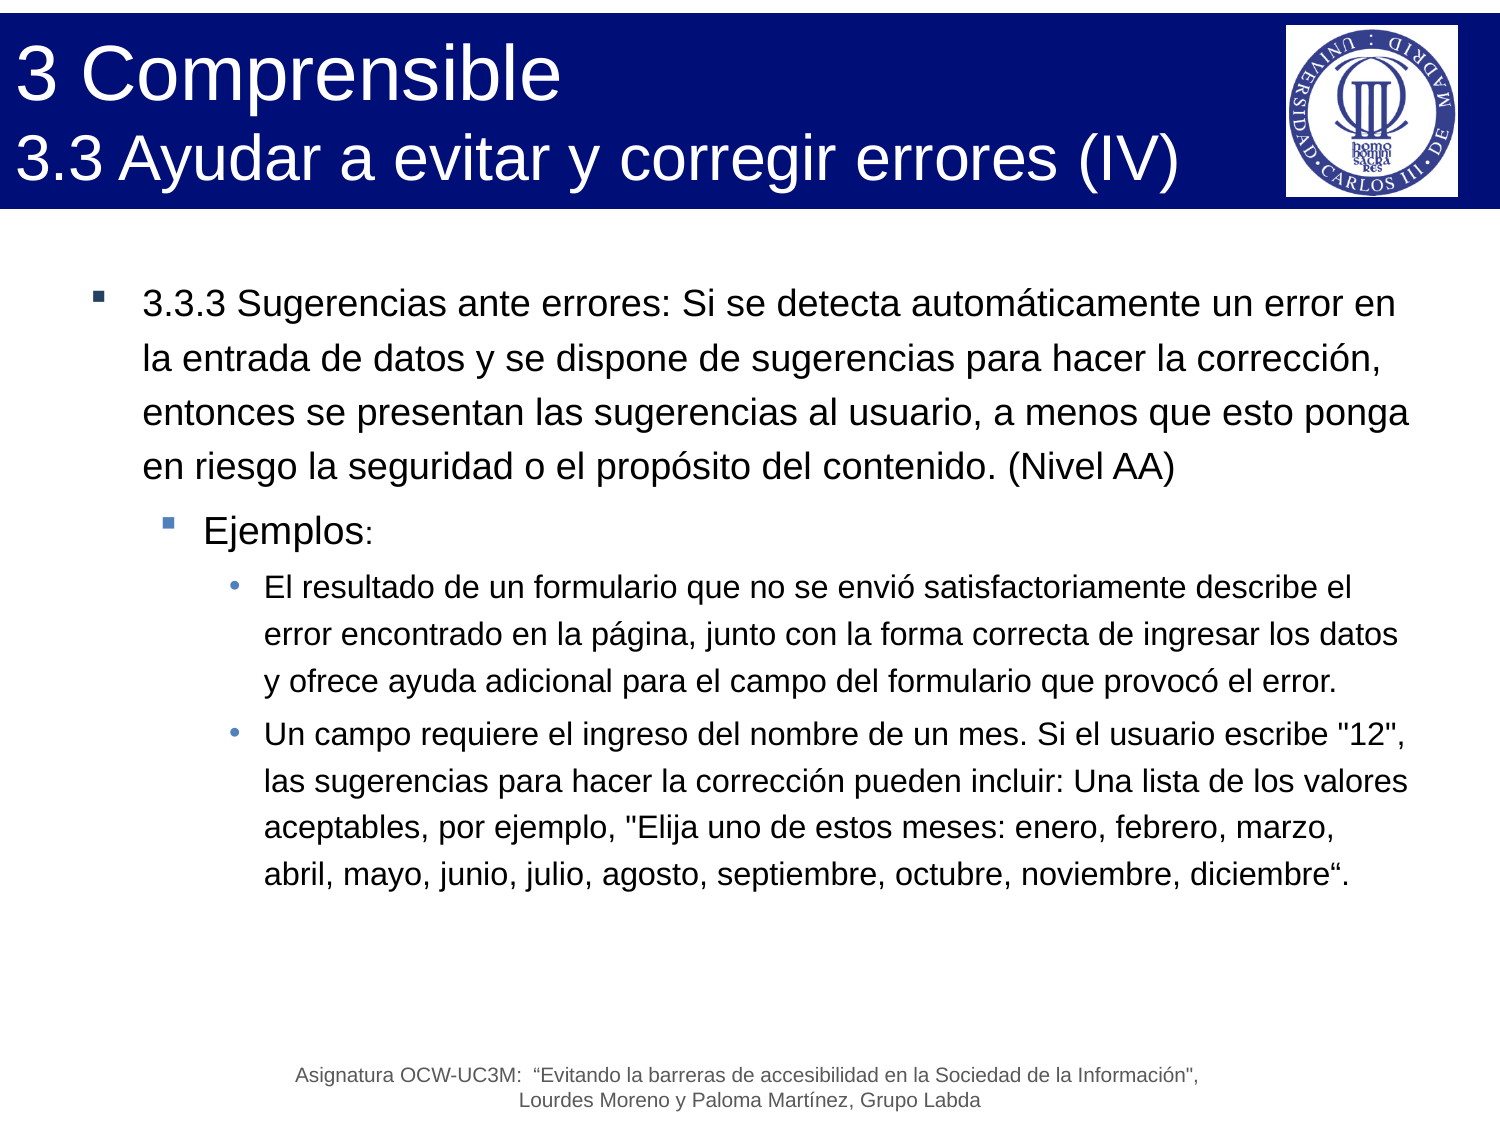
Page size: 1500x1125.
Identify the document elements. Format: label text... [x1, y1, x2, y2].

picture [1350, 25, 1458, 197]
title 3 Comprensible 3.3 Ayudar a evitar y corregir errores (IV) [0, 14, 1350, 202]
footer Asignatura OCW-UC3M: “Evitando la barreras de accesibilidad en la Sociedad de la Información", Lourdes Moreno y Paloma Martínez, Grupo Labda [75, 1056, 1425, 1117]
list 3.3.3 Sugerencias ante errores: Si se detecta automáticamente un error en la entrada de datos y se dispone de sugerencias para hacer la corrección, entonces se presentan las sugerencias al usuario, a menos que esto ponga en riesgo la seguridad o el propósito del contenido. (Nivel AA) Ejemplos: El resultado de un formulario que no se envió satisfactoriamente describe el error encontrado en la página, junto con la forma correcta de ingresar los datos y ofrece ayuda adicional para el campo del formulario que provocó el error. Un campo requiere el ingreso del nombre de un mes. Si el usuario escribe "12", las sugerencias para hacer la corrección pueden incluir: Una lista de los valores aceptables, por ejemplo, "Elija uno de estos meses: enero, febrero, marzo, abril, mayo, junio, julio, agosto, septiembre, octubre, noviembre, diciembre“. [75, 262, 1425, 1005]
